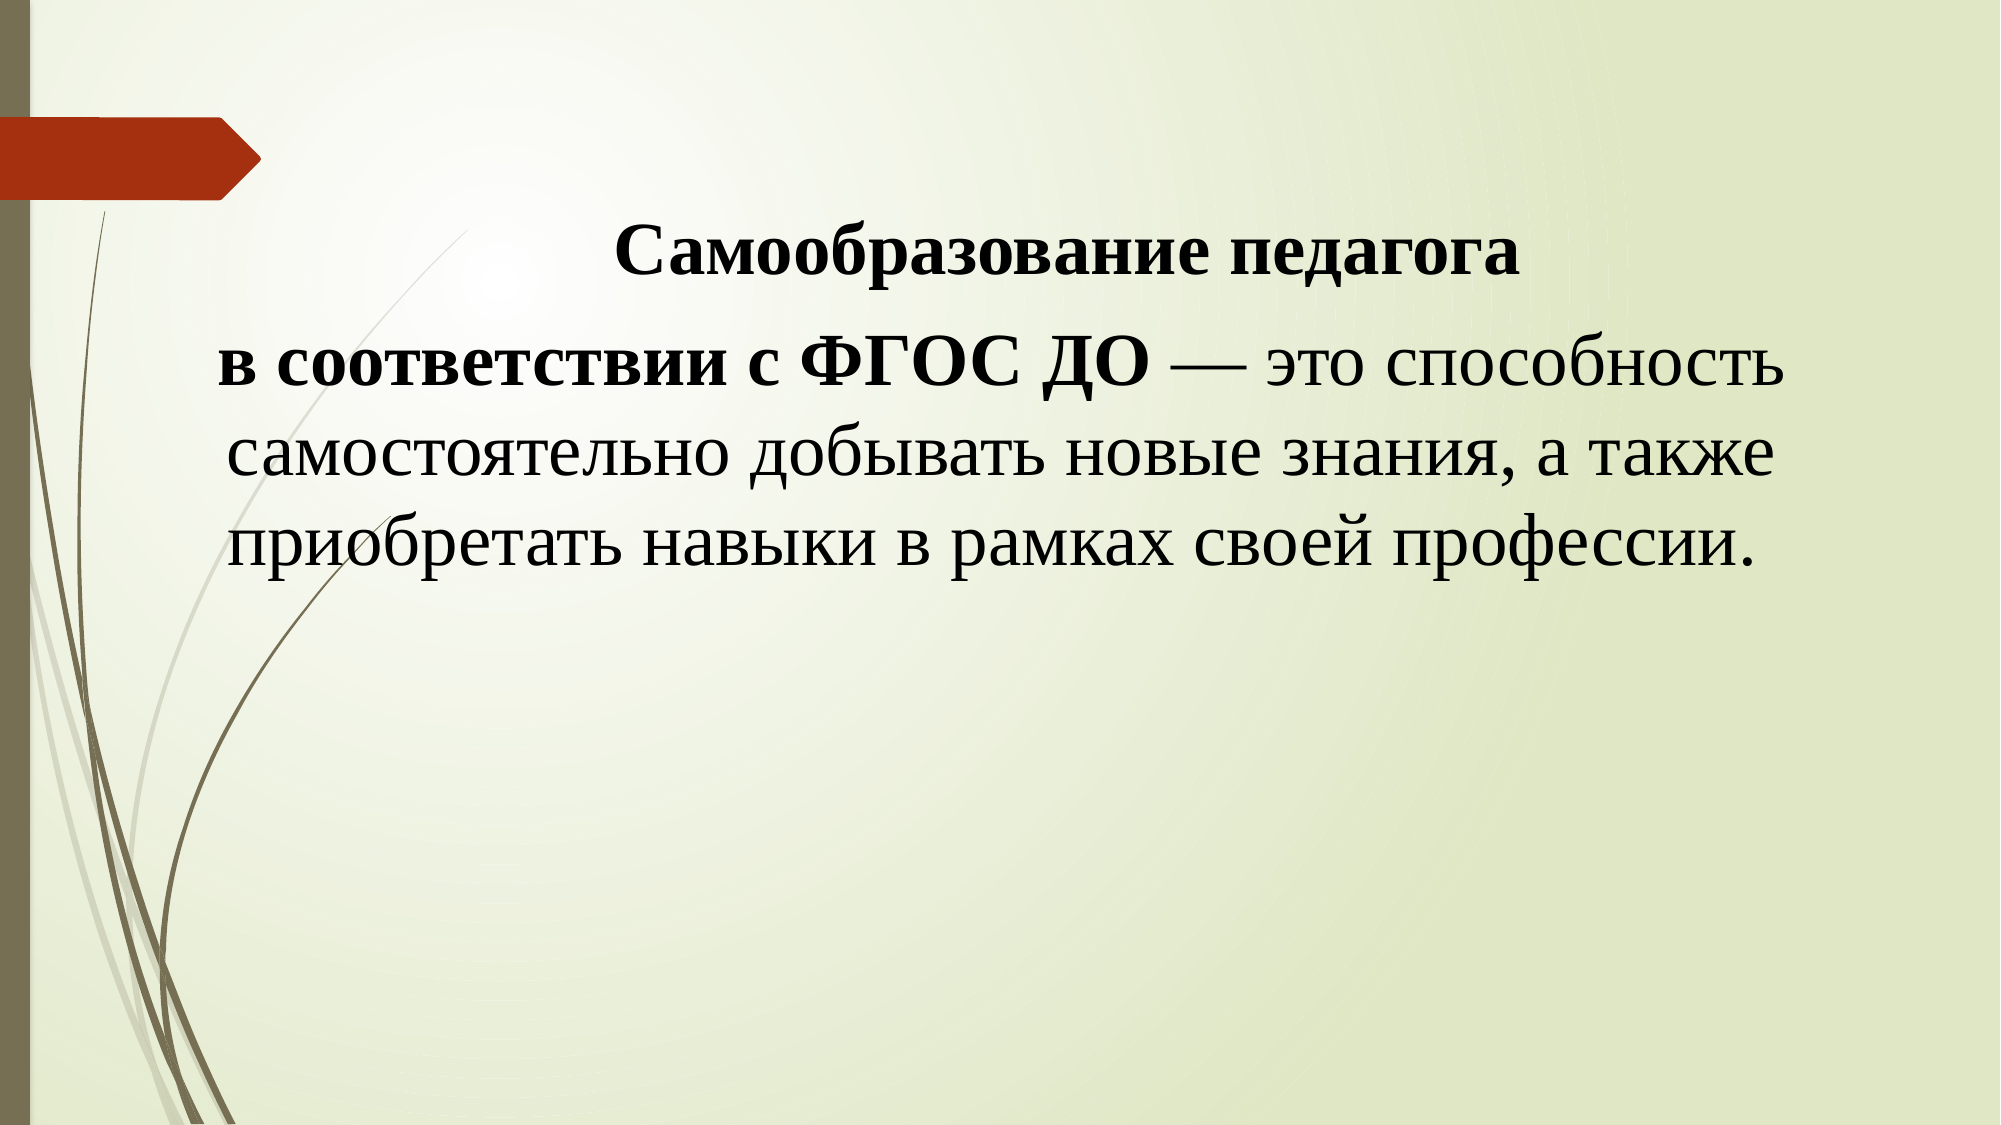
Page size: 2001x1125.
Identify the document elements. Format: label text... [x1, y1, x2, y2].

list Самообразование педагога в соответствии с ФГОС ДО — это способность самостоятельно добывать новые знания, а также приобретать навыки в рамках своей профессии. [116, 191, 1889, 1003]
